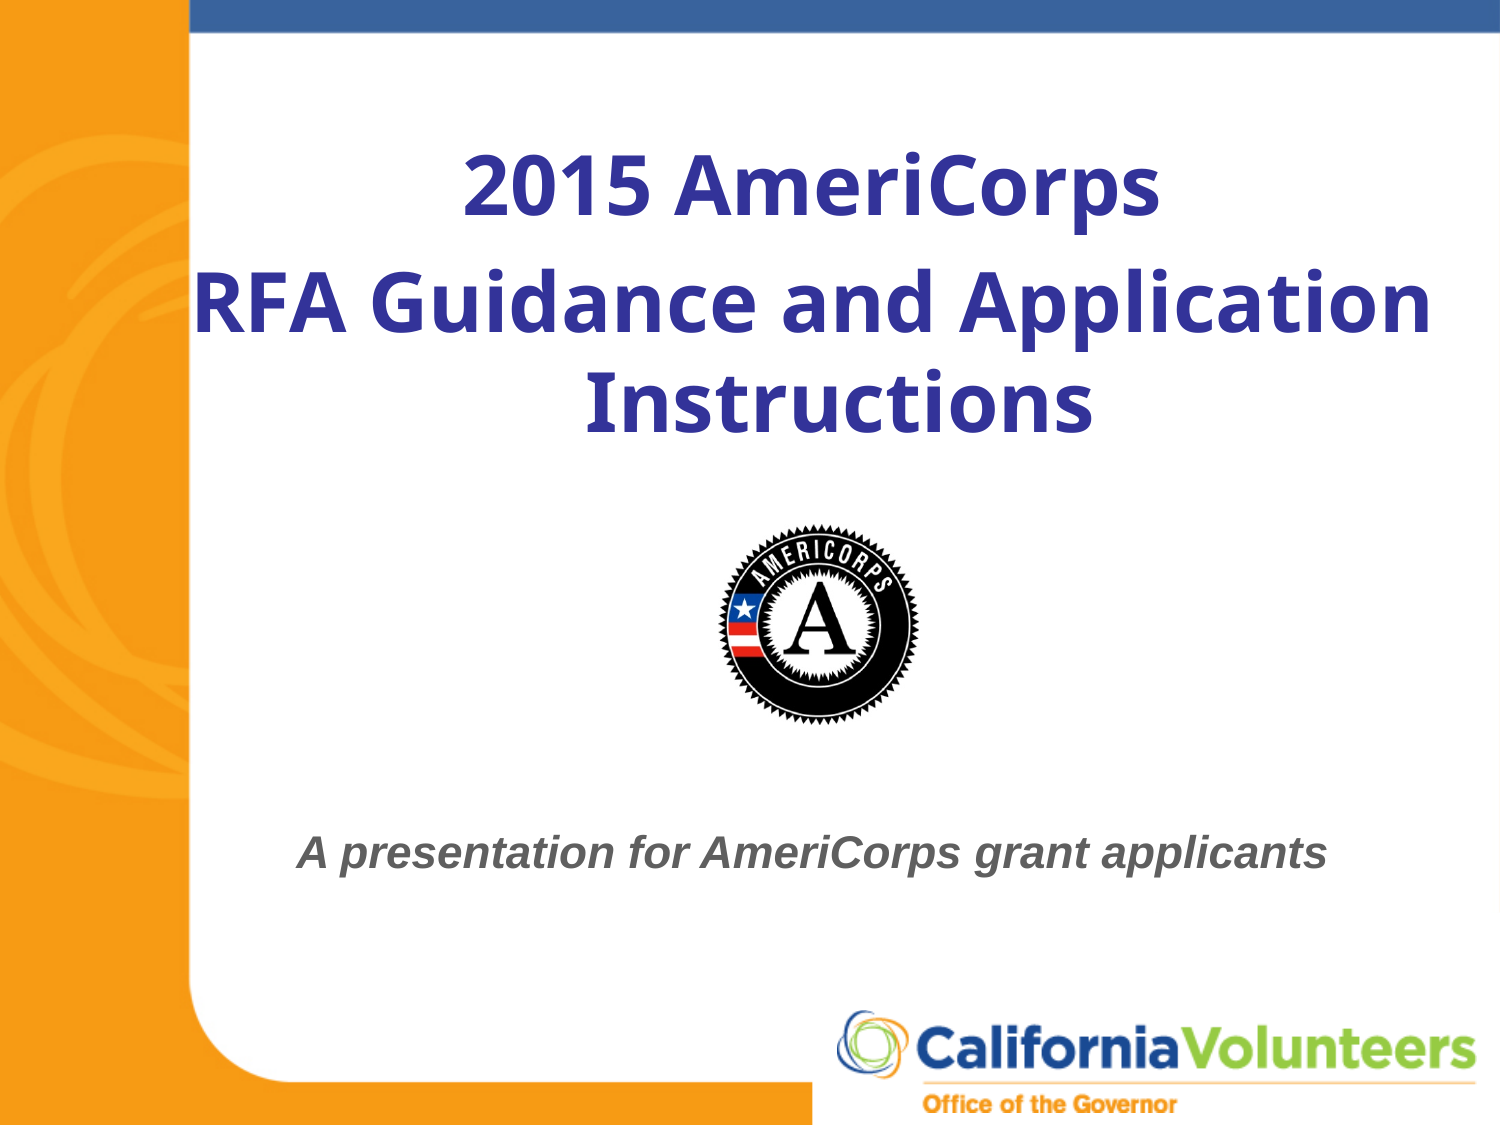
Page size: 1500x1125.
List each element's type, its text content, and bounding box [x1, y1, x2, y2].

list 2015 AmeriCorps RFA Guidance and Application Instructions A presentation for AmeriCorps grant applicants [125, 125, 1500, 1025]
picture [0, 0, 1500, 1125]
picture [718, 524, 919, 726]
picture [837, 1025, 1477, 1113]
